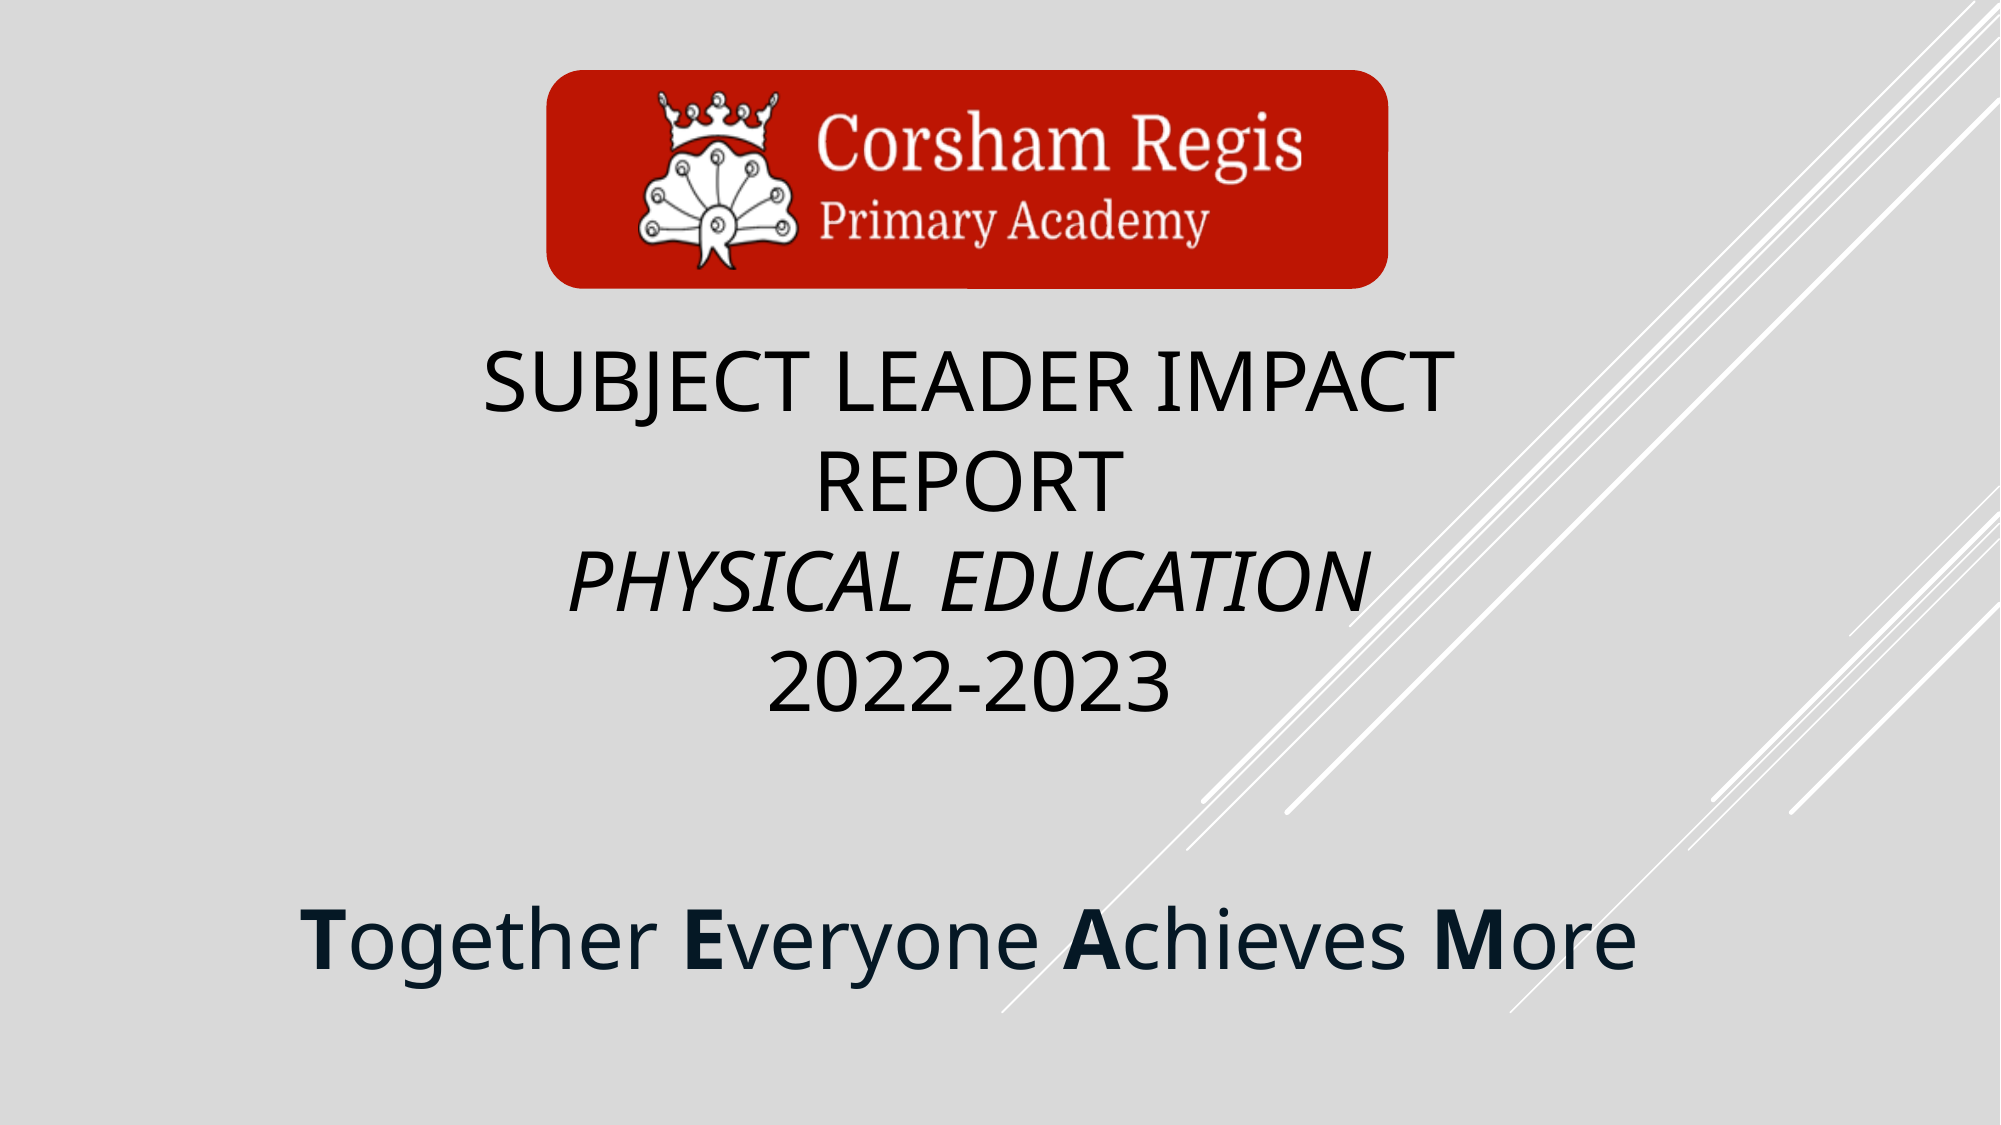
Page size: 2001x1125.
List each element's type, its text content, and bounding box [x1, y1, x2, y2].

picture [637, 88, 1302, 270]
title Subject Leader Impact Report Physical Education 2022-2023 [313, 235, 1626, 736]
subtitle Together Everyone Achieves More [269, 878, 1670, 1125]
text_box [546, 70, 1389, 289]
